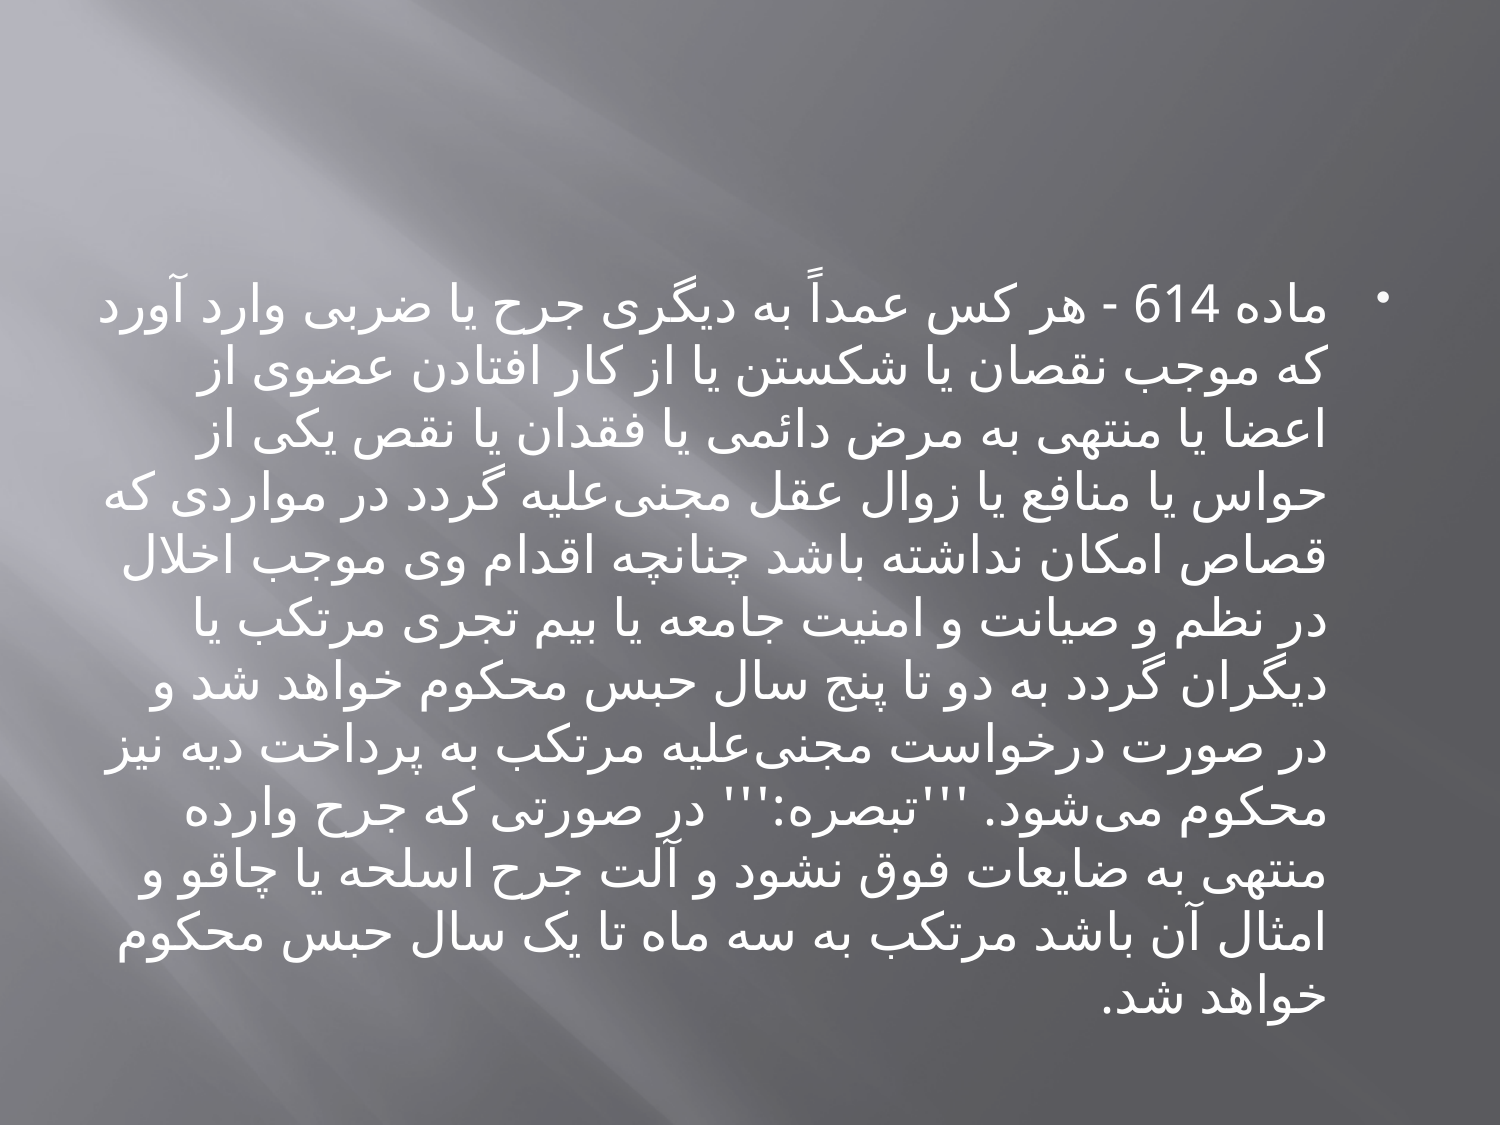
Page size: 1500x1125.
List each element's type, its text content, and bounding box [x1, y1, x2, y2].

list ماده 614 - هر کس عمداً به دیگری جرح یا ضربی وارد آورد که موجب نقصان یا شکستن یا از کار افتادن عضوی از اعضا یا منتهی به مرض دائمی یا فقدان یا نقص یکی از حواس یا منافع یا زوال عقل مجنی‌علیه گردد در مواردی که قصاص امکان نداشته باشد چنانچه اقدام وی موجب اخلال در نظم و صیانت و امنیت جامعه یا بیم تجری مرتکب یا دیگران گردد به دو تا پنج سال حبس محکوم خواهد شد و در صورت درخواست مجنی‌علیه مرتکب به پرداخت دیه نیز محکوم می‌شود. '''تبصره:''' در صورتی که جرح وارده منتهی به ضایعات فوق نشود و آلت جرح اسلحه یا چاقو و امثال آن باشد مرتکب به سه ماه تا یک ‌سال حبس محکوم خواهد شد. [75, 262, 1425, 1035]
